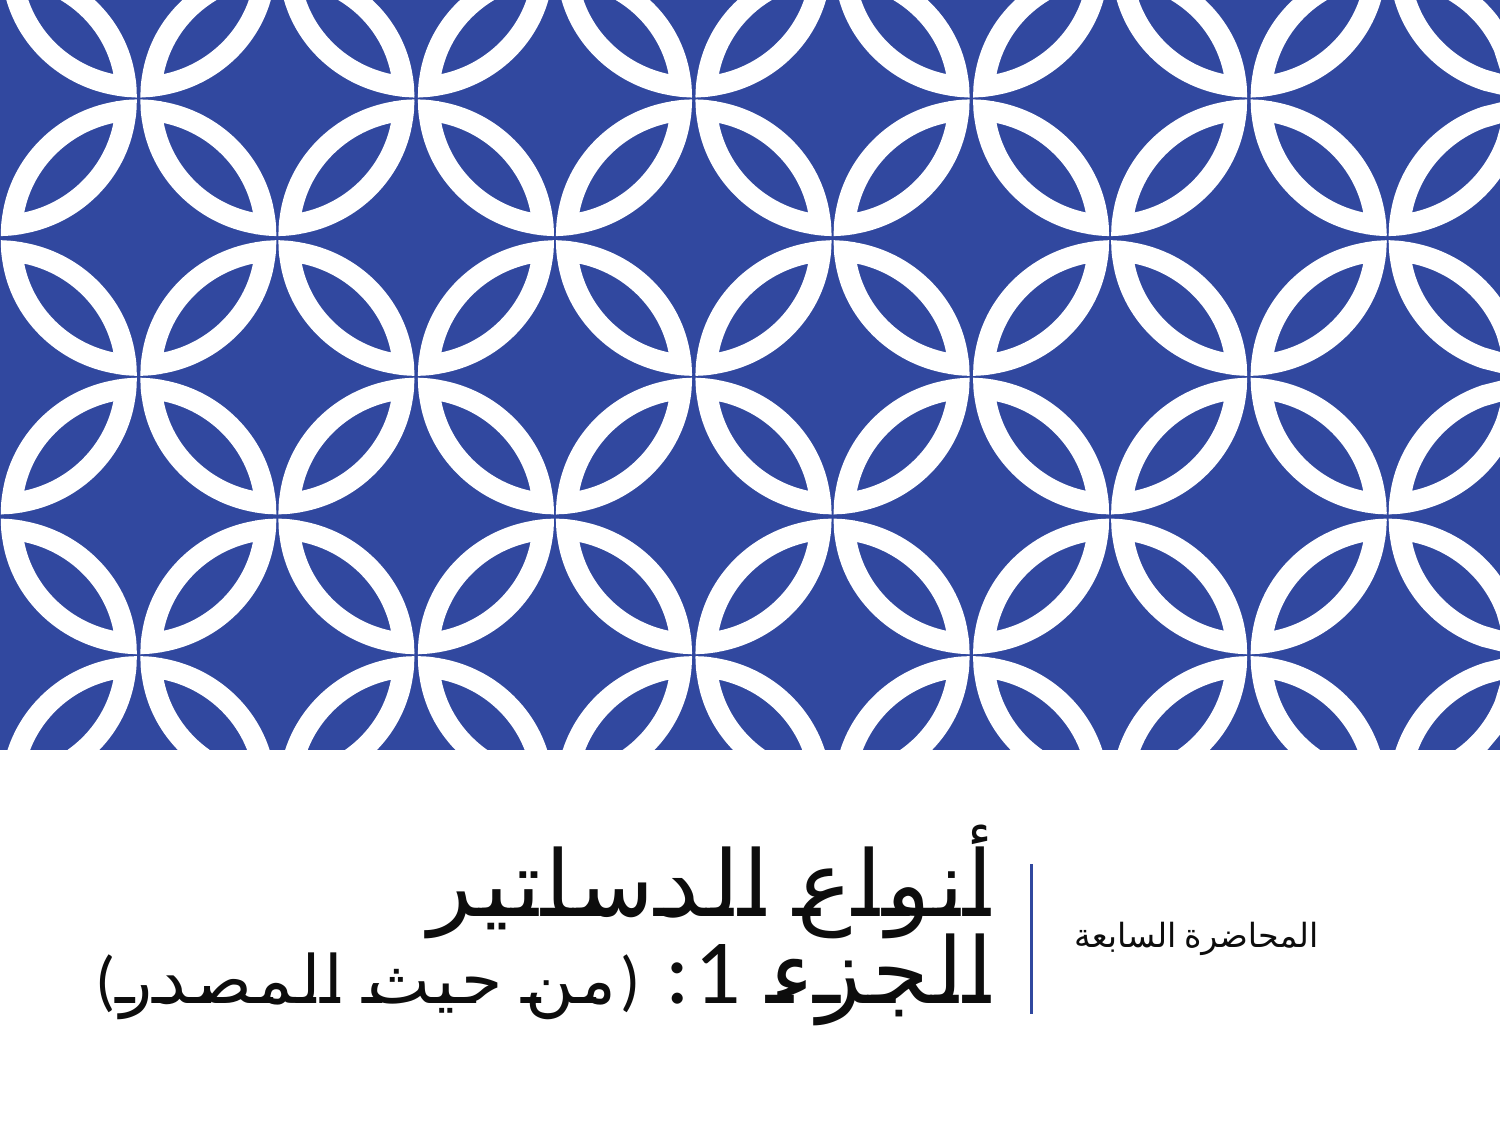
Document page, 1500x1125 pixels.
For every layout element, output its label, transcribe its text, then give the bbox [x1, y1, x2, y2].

title أنواع الدساتير الجزء 1: (من حيث المصدر) [56, 813, 1013, 1054]
subtitle المحاضرة السابعة [1059, 813, 1454, 1054]
